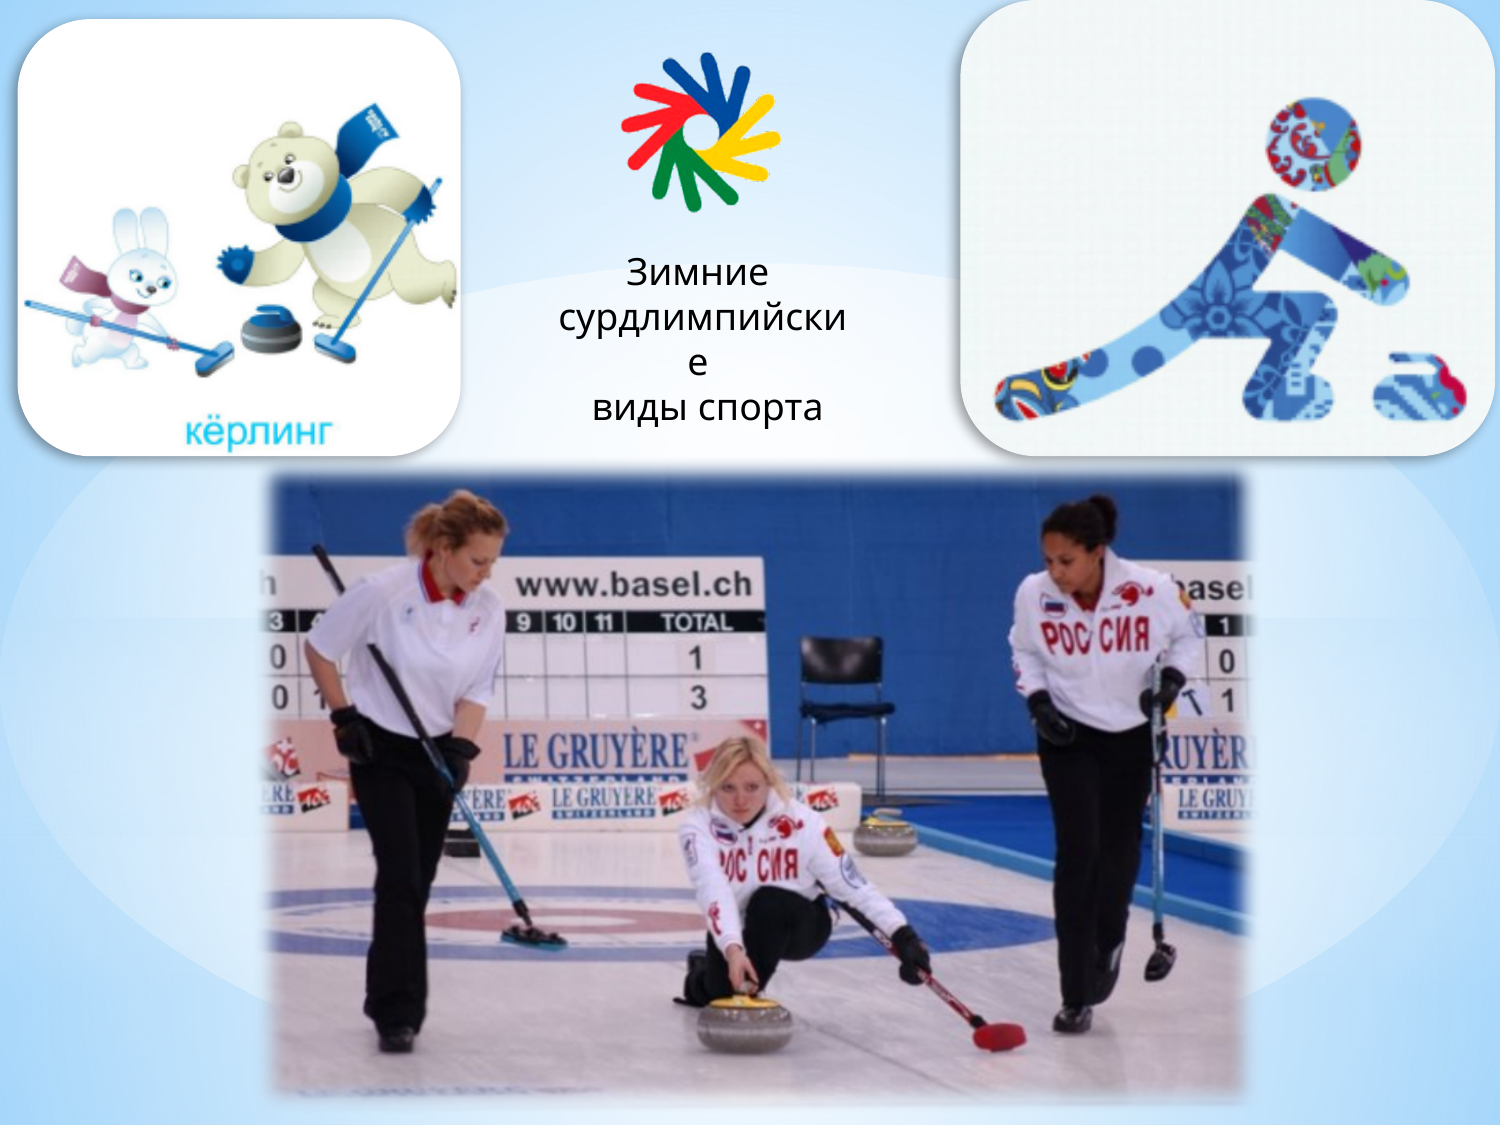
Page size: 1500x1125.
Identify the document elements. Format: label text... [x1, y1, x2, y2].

picture [17, 0, 1496, 1114]
text_box Зимние сурдлимпийские виды спорта [537, 240, 869, 436]
picture [610, 42, 795, 222]
